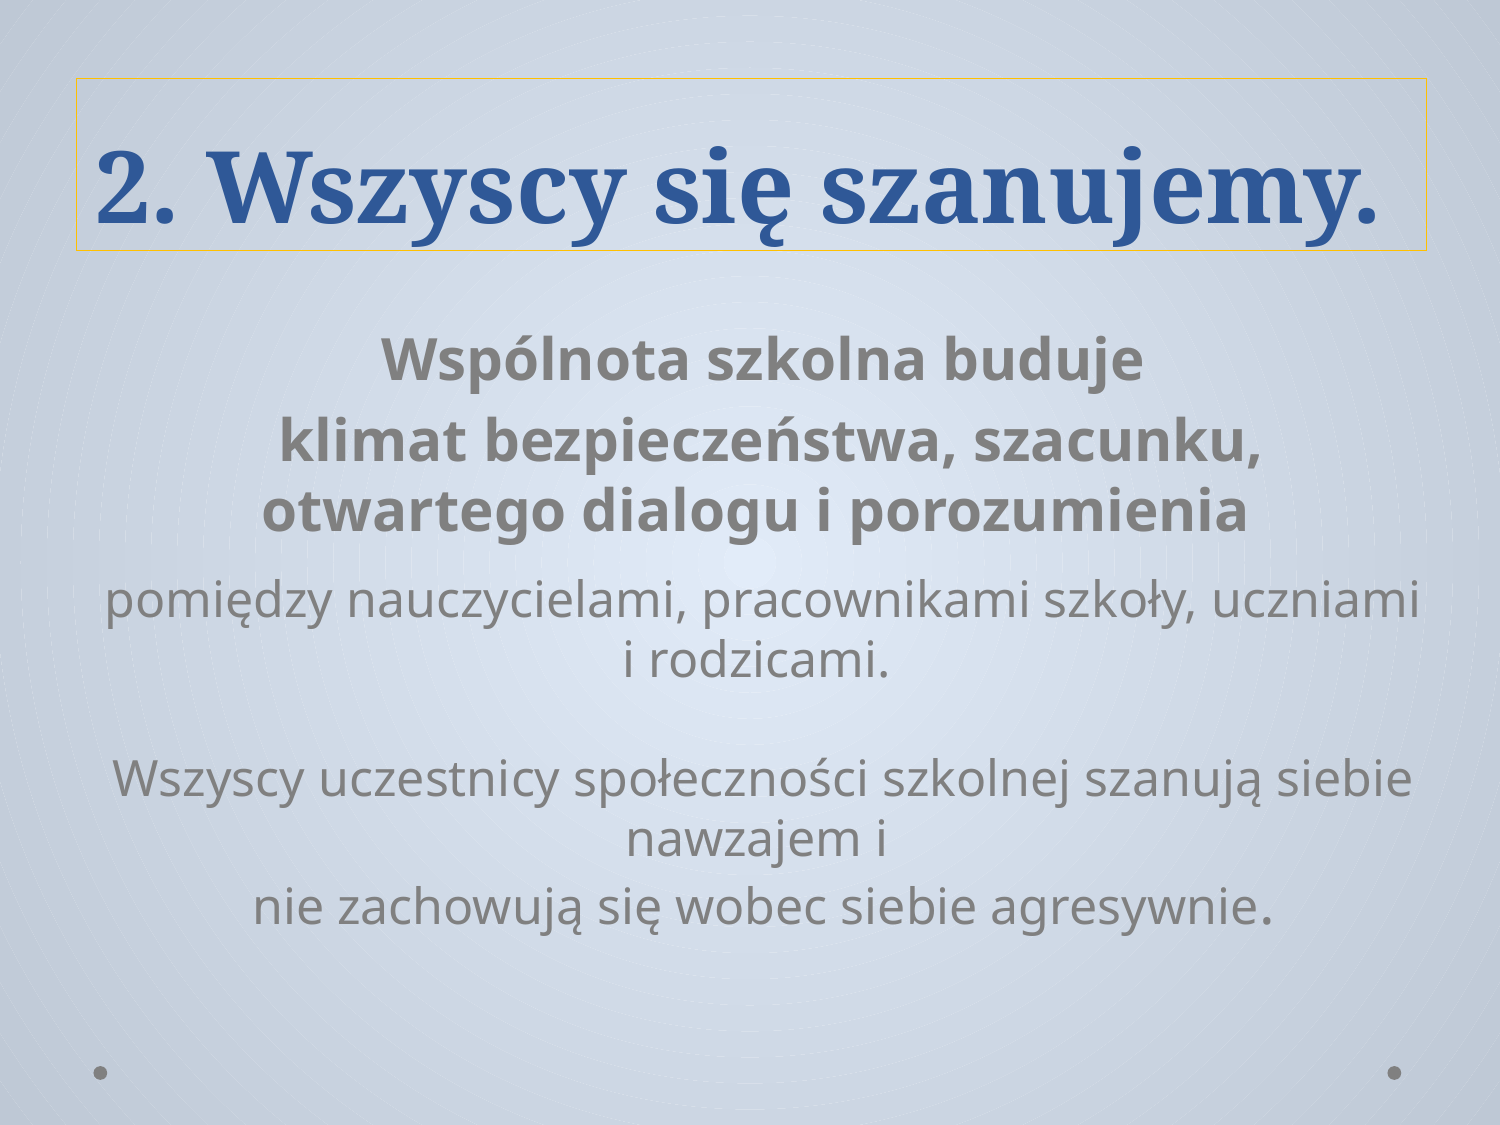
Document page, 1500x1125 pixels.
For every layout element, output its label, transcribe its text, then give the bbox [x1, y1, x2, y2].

list Wspólnota szkolna buduje klimat bezpieczeństwa, szacunku, otwartego dialogu i porozumienia pomiędzy nauczycielami, pracownikami szkoły, uczniami i rodzicami. Wszyscy uczestnicy społeczności szkolnej szanują siebie nawzajem i nie zachowują się wobec siebie agresywnie. [88, 314, 1439, 1069]
title 2. Wszyscy się szanujemy. [76, 78, 1427, 251]
